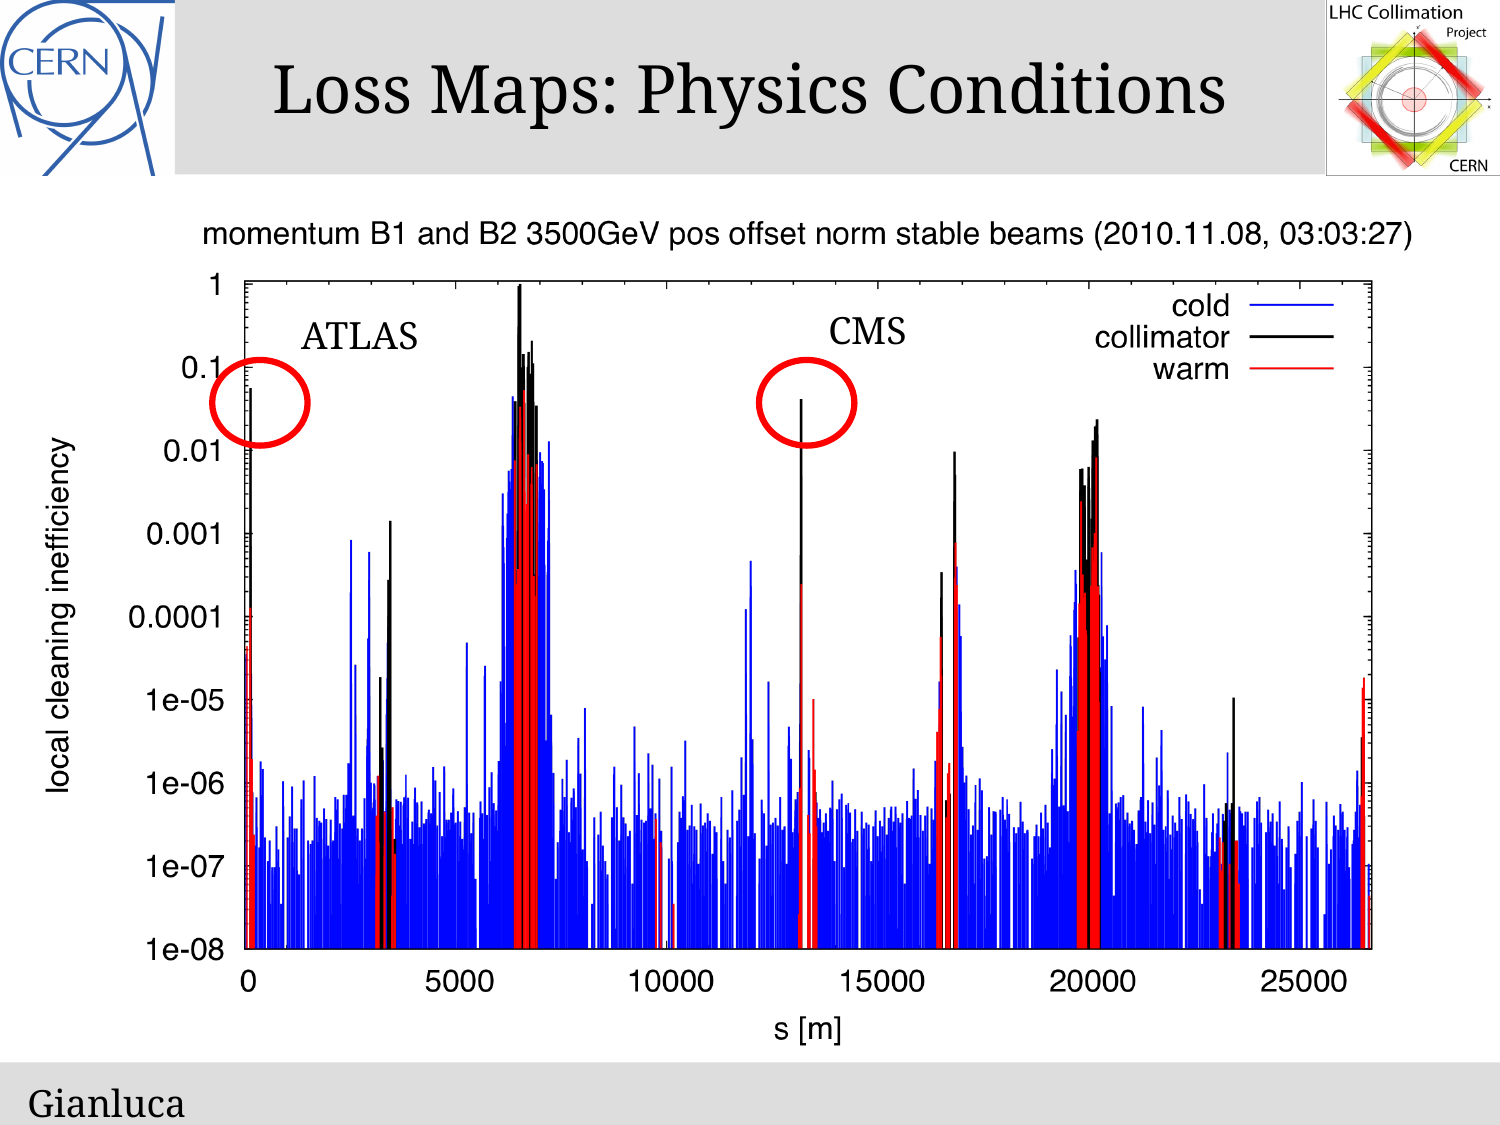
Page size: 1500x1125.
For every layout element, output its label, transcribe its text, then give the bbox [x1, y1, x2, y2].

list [0, 187, 1473, 1051]
picture [1326, 0, 1500, 177]
picture [0, 0, 180, 176]
title Loss Maps: Physics Conditions [174, 0, 1326, 175]
slide_number Gianluca Valentino [12, 1072, 361, 1123]
